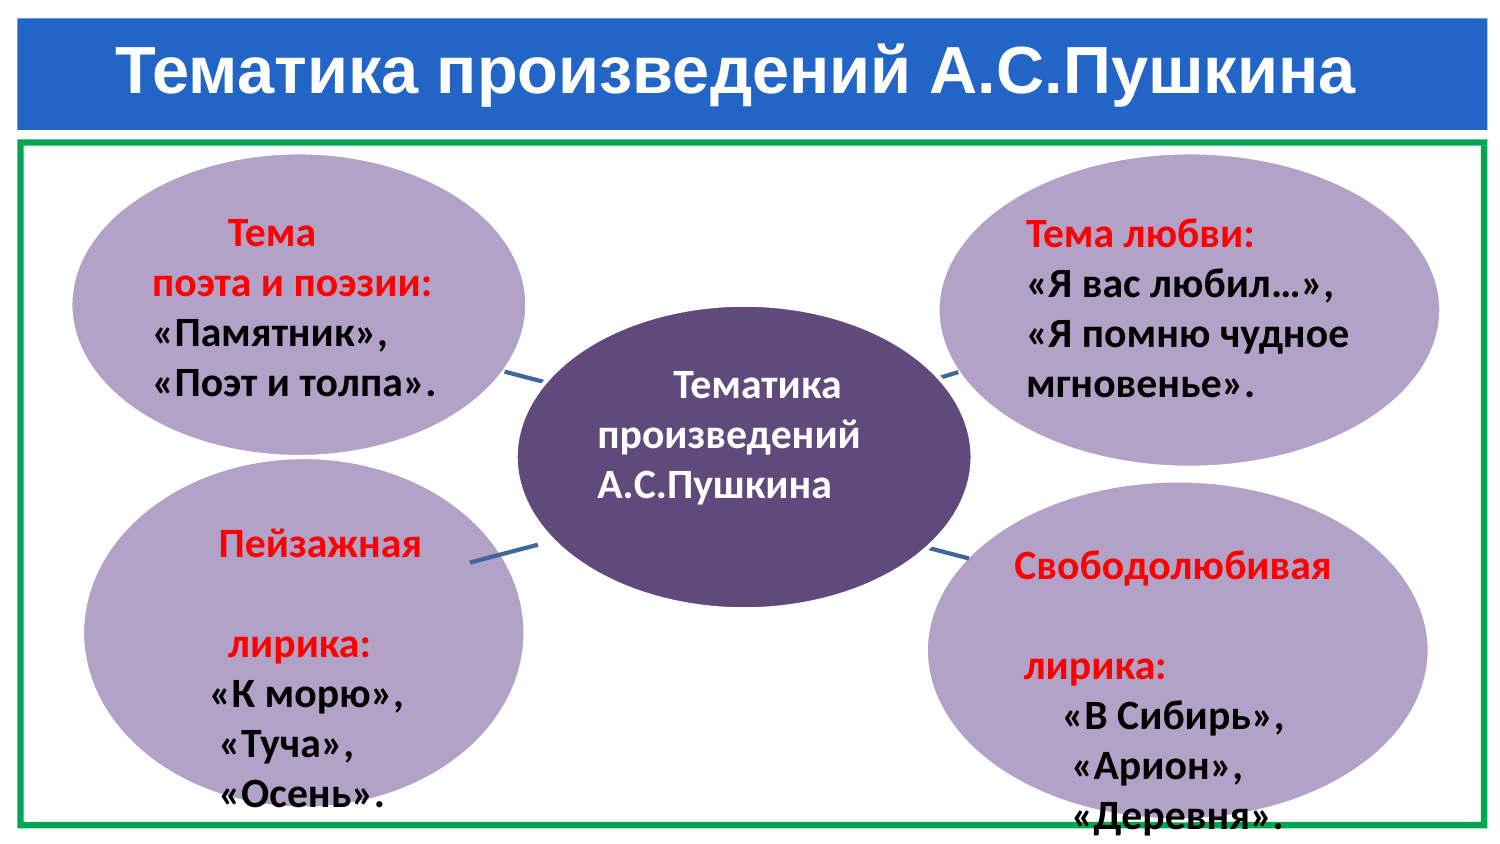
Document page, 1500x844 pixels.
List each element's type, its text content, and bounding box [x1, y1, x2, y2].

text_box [468, 538, 540, 566]
text_box Тема поэта и поэзии: «Памятник», «Поэт и толпа». [68, 150, 530, 408]
title Тематика произведений А.С.Пушкина [78, 26, 1422, 110]
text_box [644, 421, 1430, 821]
text_box [23, 152, 1489, 844]
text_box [925, 550, 970, 556]
text_box Тематика произведений А.С.Пушкина [525, 302, 969, 420]
text_box Тема любви: «Я вас любил…», «Я помню чудное мгновенье». [935, 150, 1444, 420]
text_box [81, 409, 949, 809]
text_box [925, 374, 960, 383]
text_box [503, 374, 549, 380]
